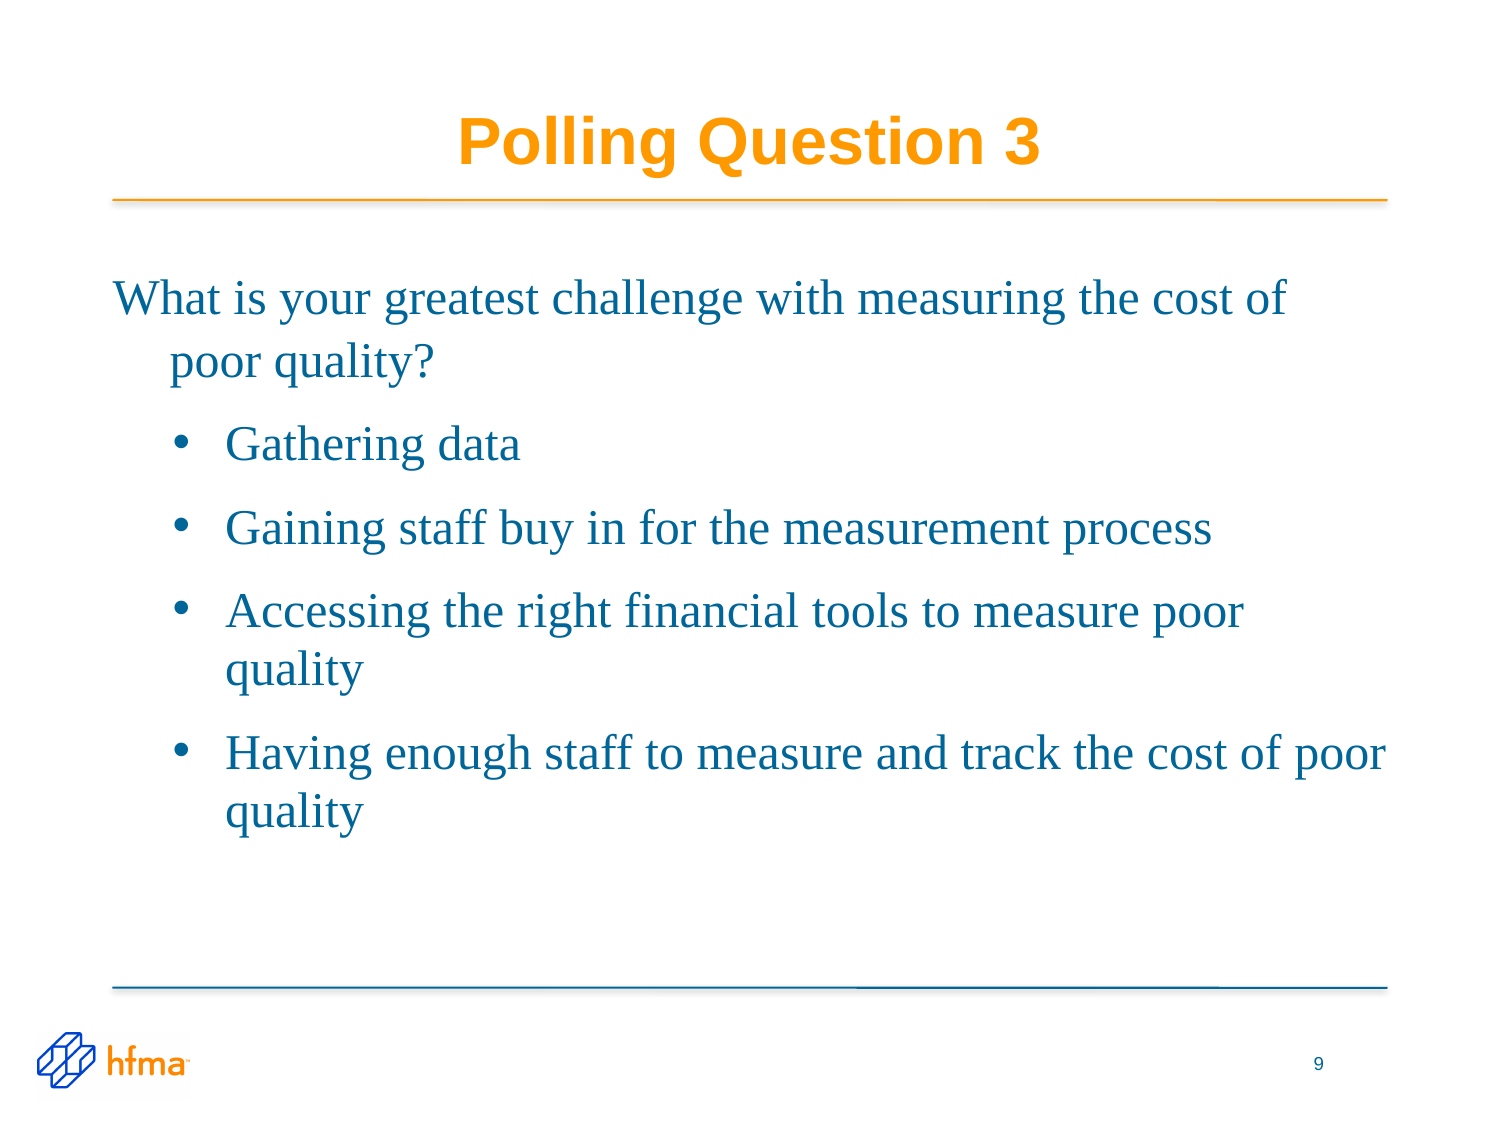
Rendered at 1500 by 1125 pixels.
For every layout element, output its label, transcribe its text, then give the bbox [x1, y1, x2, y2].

title Polling Question 3 [112, 0, 1388, 200]
list What is your greatest challenge with measuring the cost of poor quality? Gathering data Gaining staff buy in for the measurement process Accessing the right financial tools to measure poor quality Having enough staff to measure and track the cost of poor quality [112, 262, 1388, 950]
picture [37, 1032, 190, 1100]
slide_number 9 [1162, 1044, 1475, 1104]
